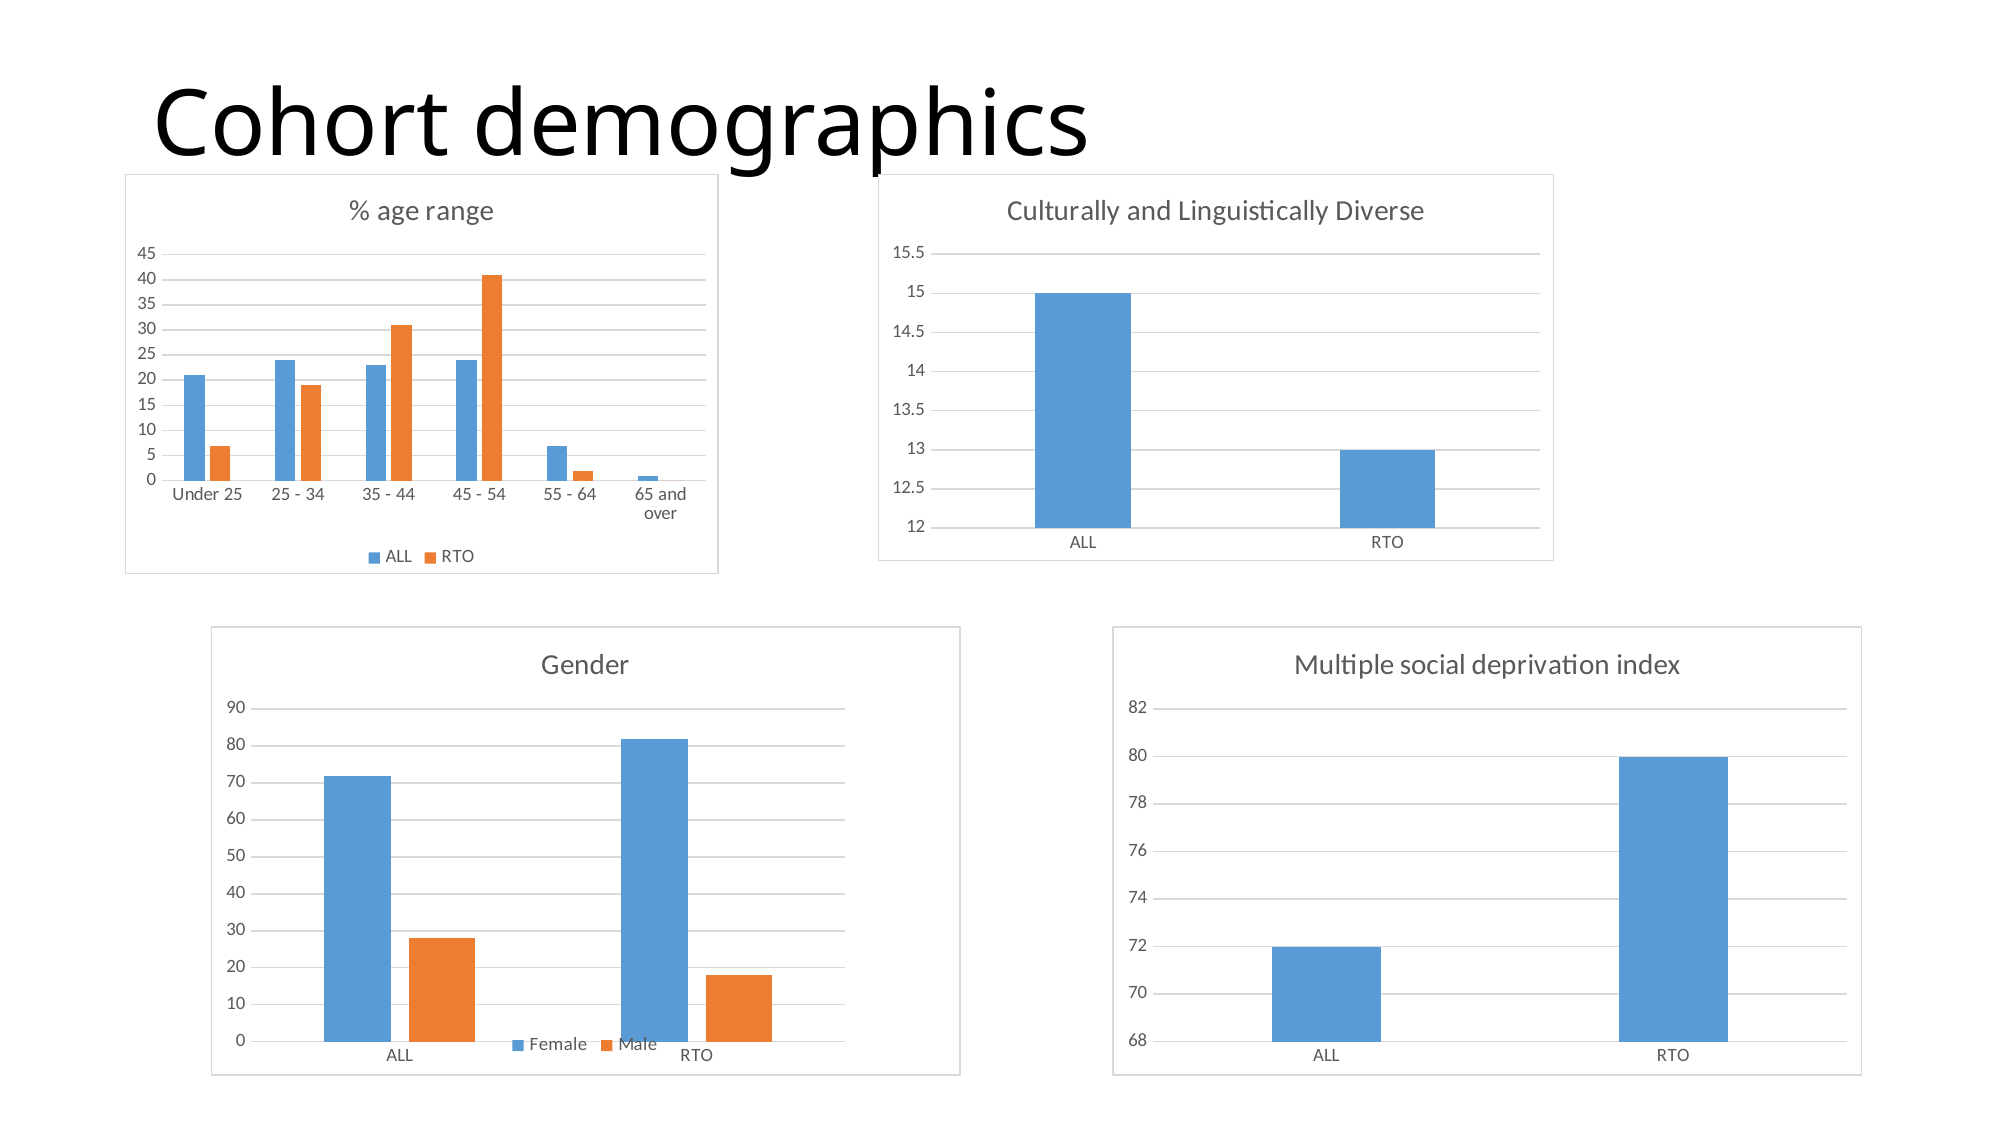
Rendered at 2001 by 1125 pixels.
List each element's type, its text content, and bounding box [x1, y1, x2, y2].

chart [1112, 625, 1863, 1076]
chart [210, 625, 961, 1076]
chart [124, 173, 719, 575]
chart [877, 173, 1555, 562]
title Cohort demographics [137, 59, 1863, 192]
